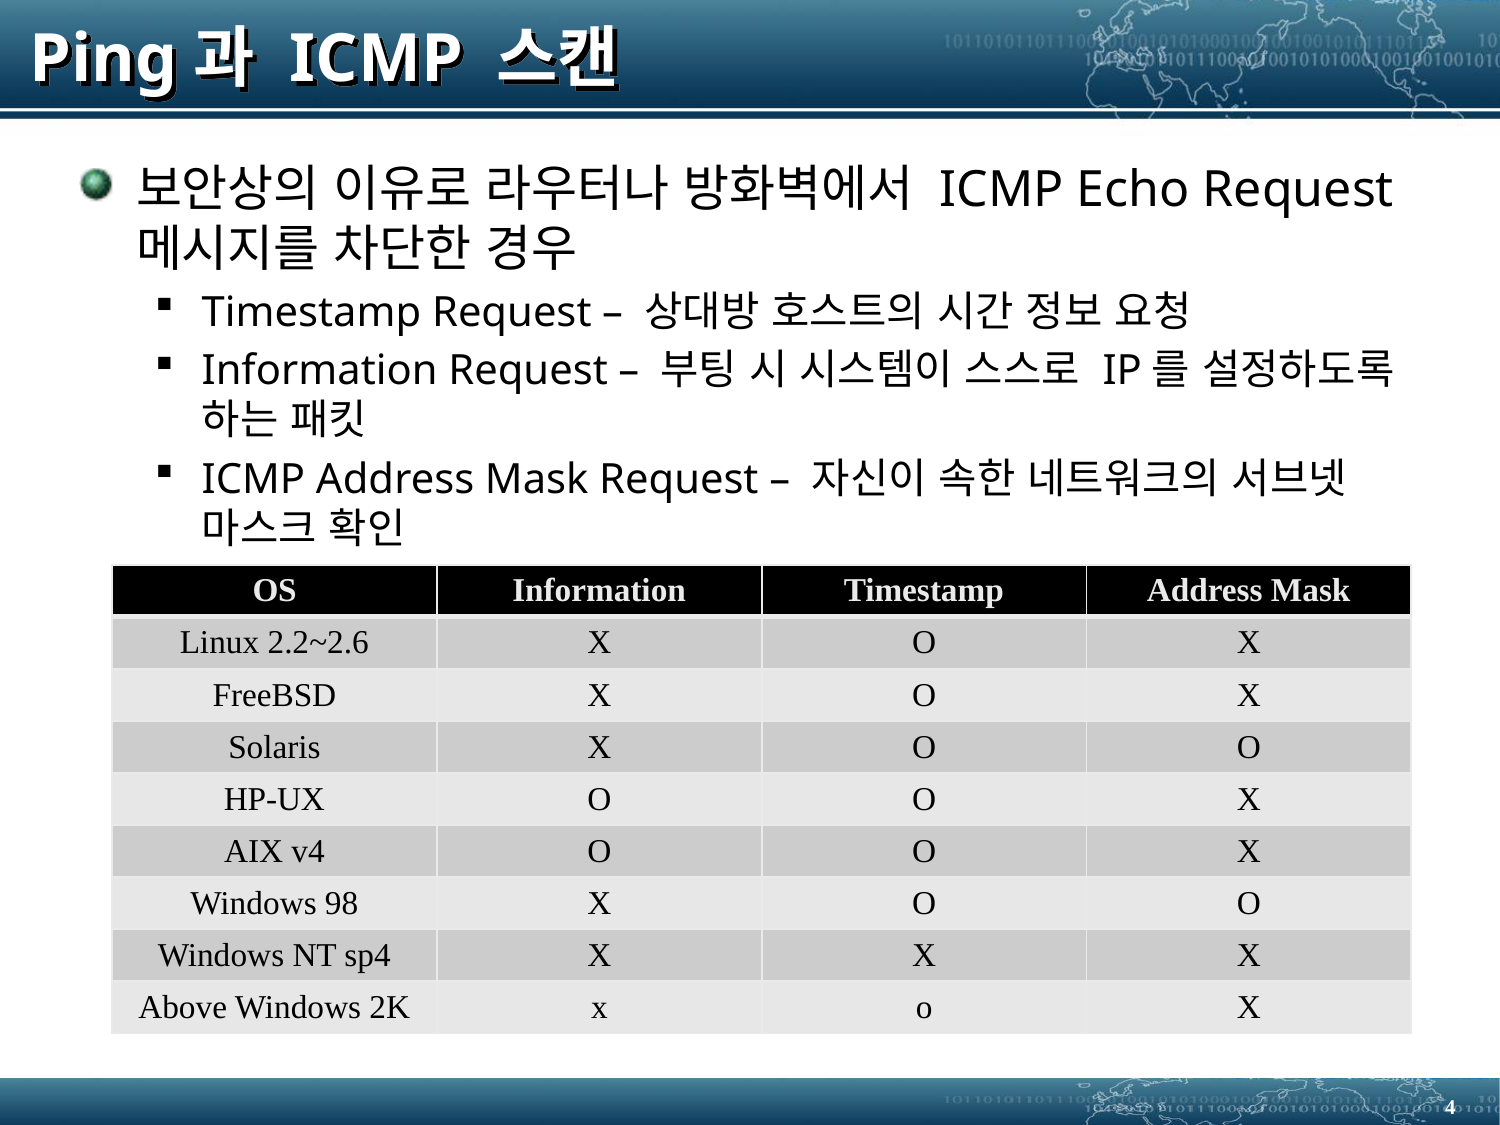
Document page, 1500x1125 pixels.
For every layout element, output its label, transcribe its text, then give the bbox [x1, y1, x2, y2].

table_cell X [1087, 774, 1410, 824]
table_cell X [438, 878, 761, 928]
table_cell O [763, 670, 1086, 720]
table_cell o [763, 982, 1086, 1033]
table_cell Windows 98 [113, 878, 436, 928]
table_cell Linux 2.2~2.6 [113, 619, 436, 668]
table_cell Windows NT sp4 [113, 930, 436, 980]
table_cell X [1087, 619, 1410, 668]
table_header OS [113, 566, 436, 614]
table_cell X [438, 619, 761, 668]
table_cell O [763, 619, 1086, 668]
table_cell O [438, 826, 761, 876]
table_cell X [1087, 982, 1410, 1033]
table_header Address Mask [1087, 566, 1410, 614]
table_cell O [763, 722, 1086, 772]
list 보안상의 이유로 라우터나 방화벽에서 ICMP Echo Request 메시지를 차단한 경우 Timestamp Request – 상대방 호스트의 시간 정보 요청 Information Request – 부팅 시 시스템이 스스로 IP를 설정하도록 하는 패킷 ICMP Address Mask Request – 자신이 속한 네트워크의 서브넷 마스크 확인 [64, 148, 1426, 1006]
table_header Information [438, 566, 761, 614]
table_cell Above Windows 2K [113, 982, 436, 1033]
table_cell Solaris [113, 722, 436, 772]
table_cell x [438, 982, 761, 1033]
title Ping과 ICMP 스캔 [14, 6, 1365, 103]
table_cell X [1087, 670, 1410, 720]
table_cell X [763, 930, 1086, 980]
table_cell O [1087, 722, 1410, 772]
picture [0, 0, 1500, 1125]
table_cell HP-UX [113, 774, 436, 824]
table_cell X [438, 722, 761, 772]
table_cell X [438, 670, 761, 720]
table_cell X [1087, 930, 1410, 980]
table_cell AIX v4 [113, 826, 436, 876]
table_cell O [763, 774, 1086, 824]
table_cell O [763, 878, 1086, 928]
table_cell X [1087, 826, 1410, 876]
table_cell O [1087, 878, 1410, 928]
table_cell O [763, 826, 1086, 876]
table_cell X [438, 930, 761, 980]
table_cell FreeBSD [113, 670, 436, 720]
slide_number 4 [1074, 1051, 1471, 1125]
table_header Timestamp [763, 566, 1086, 614]
table_cell O [438, 774, 761, 824]
